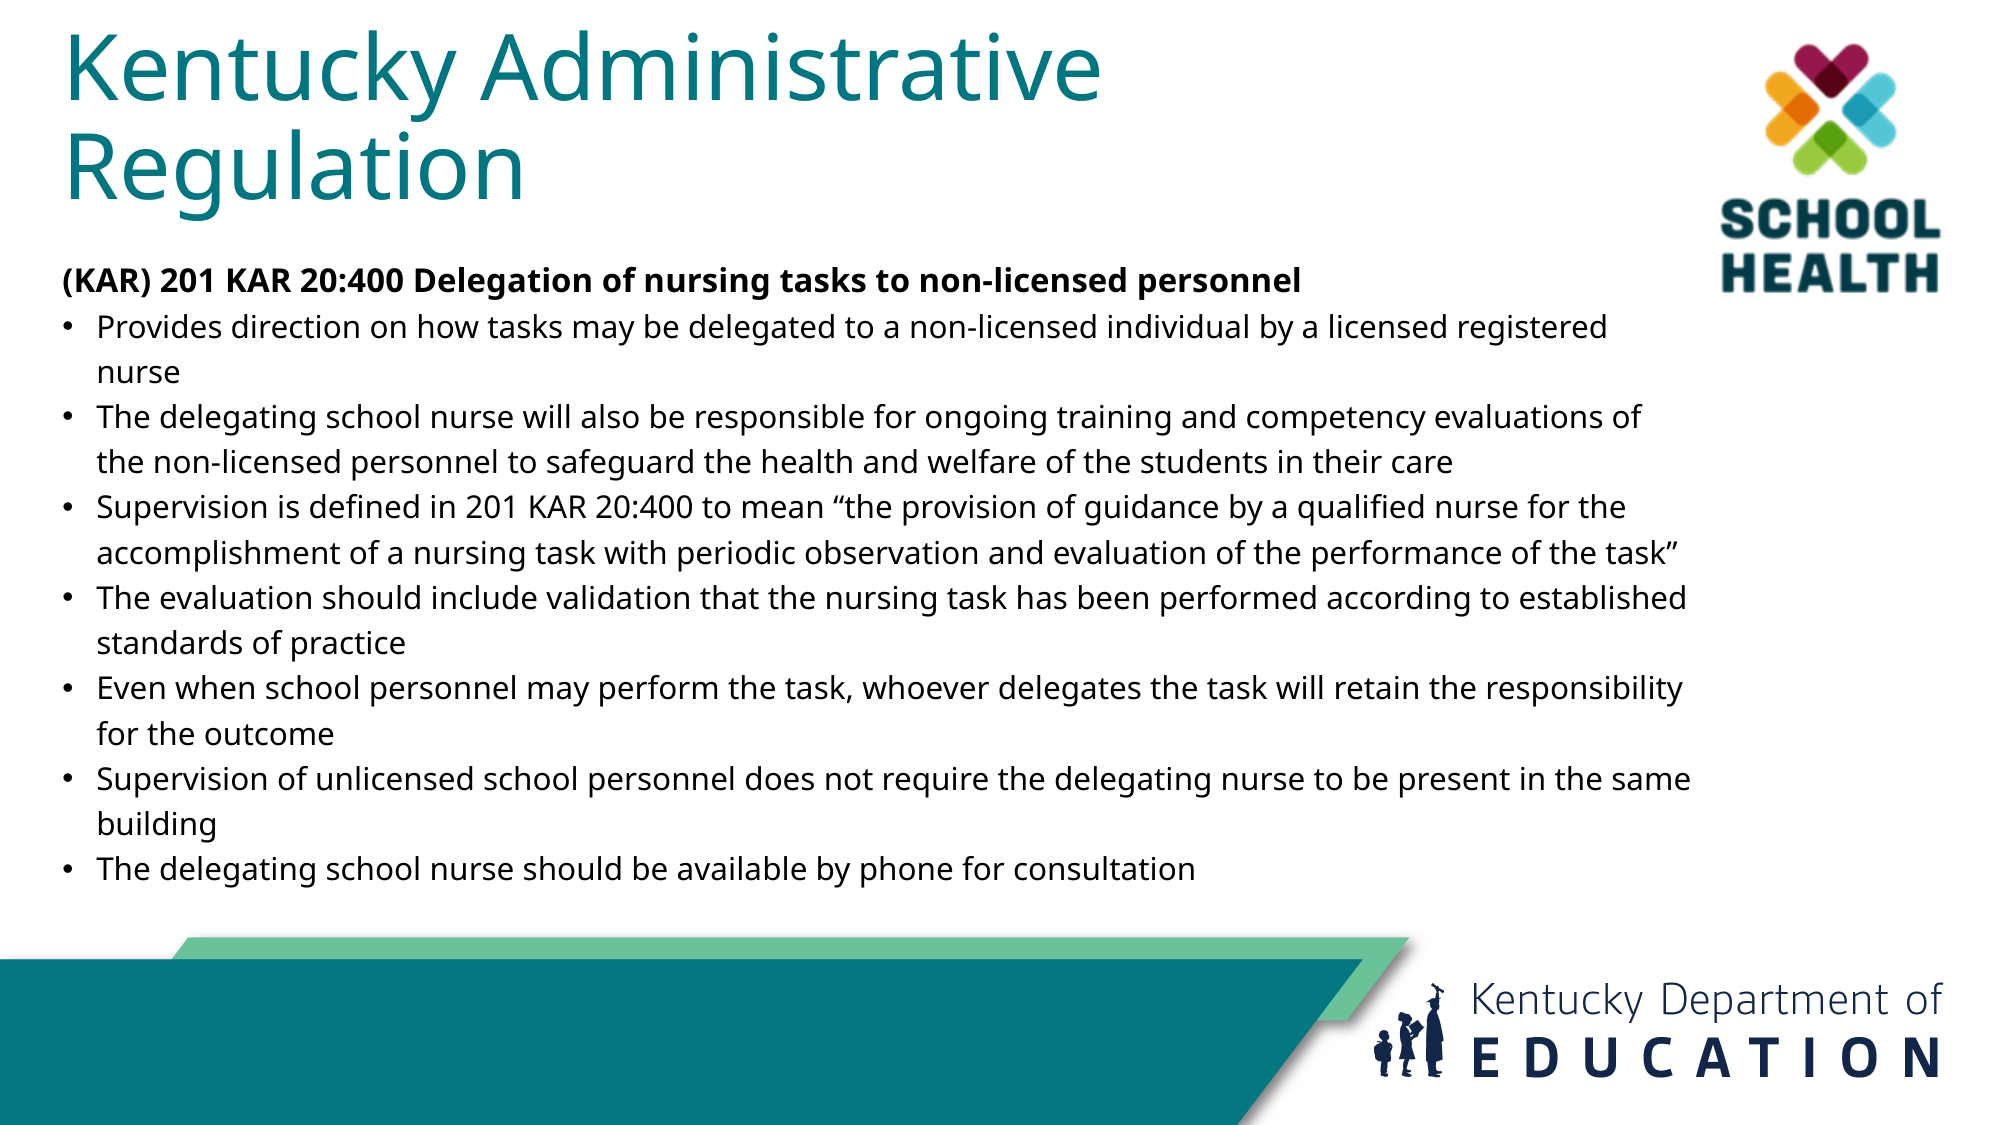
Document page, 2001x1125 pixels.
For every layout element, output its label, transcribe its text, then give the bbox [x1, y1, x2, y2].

list (KAR) 201 KAR 20:400 Delegation of nursing tasks to non-licensed personnel Provides direction on how tasks may be delegated to a non-licensed individual by a licensed registered nurse The delegating school nurse will also be responsible for ongoing training and competency evaluations of the non-licensed personnel to safeguard the health and welfare of the students in their care Supervision is defined in 201 KAR 20:400 to mean “the provision of guidance by a qualified nurse for the accomplishment of a nursing task with periodic observation and evaluation of the performance of the task” The evaluation should include validation that the nursing task has been performed according to established standards of practice Even when school personnel may perform the task, whoever delegates the task will retain the responsibility for the outcome Supervision of unlicensed school personnel does not require the delegating nurse to be present in the same building The delegating school nurse should be available by phone for consultation [47, 244, 1710, 930]
title Kentucky Administrative Regulation [47, 11, 1598, 229]
picture [0, 0, 2001, 1125]
